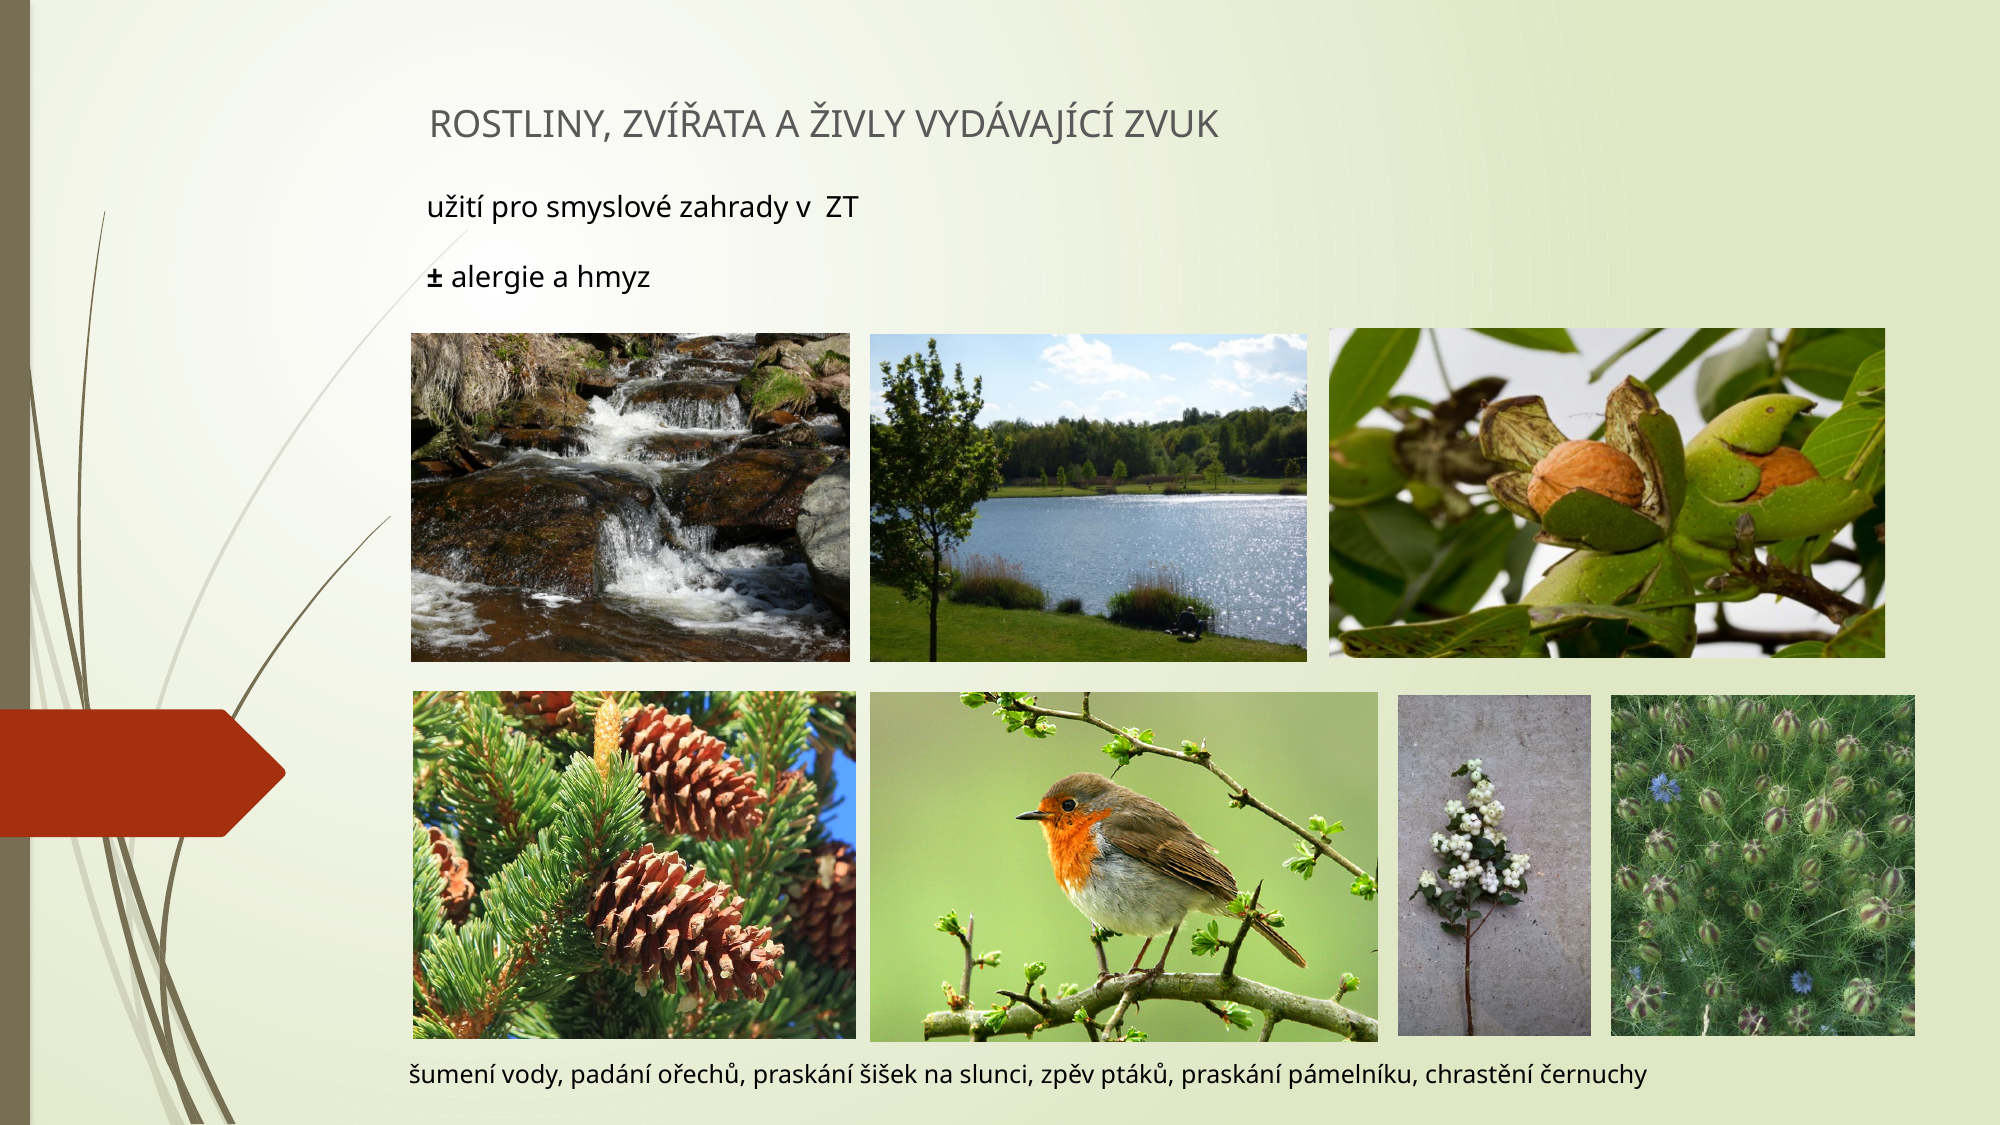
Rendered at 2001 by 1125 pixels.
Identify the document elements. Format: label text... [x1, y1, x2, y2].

picture [1328, 328, 1886, 658]
picture [413, 691, 857, 1039]
picture [870, 692, 1378, 1042]
text_box šumení vody, padání ořechů, praskání šišek na slunci, zpěv ptáků, praskání pámelníku, chrastění černuchy [394, 1050, 1920, 1096]
subtitle ROSTLINY, ZVÍŘATA A ŽIVLY VYDÁVAJÍCÍ ZVUK [413, 92, 1308, 166]
text_box užití pro smyslové zahrady v ZT ± alergie a hmyz [411, 181, 1886, 301]
picture [1398, 695, 1591, 1037]
picture [870, 333, 1308, 662]
picture [1610, 695, 1915, 1037]
picture [411, 332, 851, 662]
